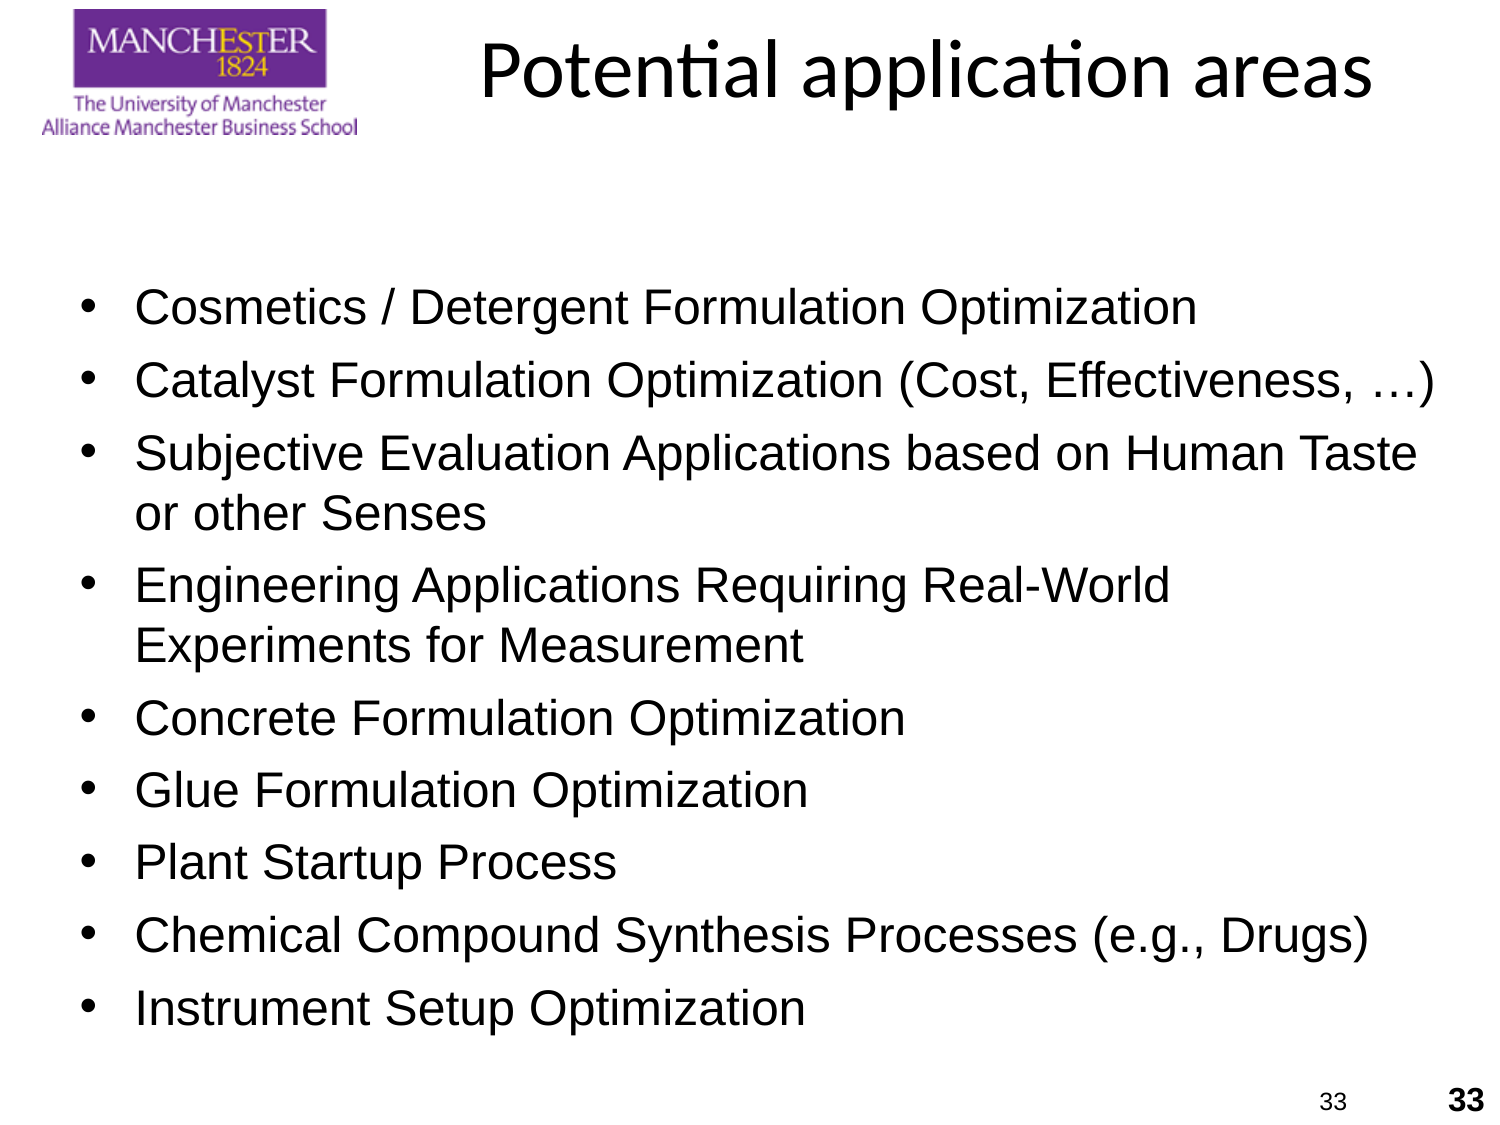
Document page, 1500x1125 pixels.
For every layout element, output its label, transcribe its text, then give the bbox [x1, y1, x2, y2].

text_box Potential application areas [360, 7, 1495, 133]
text_box Cosmetics / Detergent Formulation Optimization Catalyst Formulation Optimization (Cost, Effectiveness, …)‏ Subjective Evaluation Applications based on Human Taste or other Senses Engineering Applications Requiring Real-World Experiments for Measurement Concrete Formulation Optimization Glue Formulation Optimization Plant Startup Process Chemical Compound Synthesis Processes (e.g., Drugs)‏ Instrument Setup Optimization [64, 267, 1459, 1042]
slide_number 33 [1304, 1078, 1499, 1124]
picture [42, 9, 357, 135]
